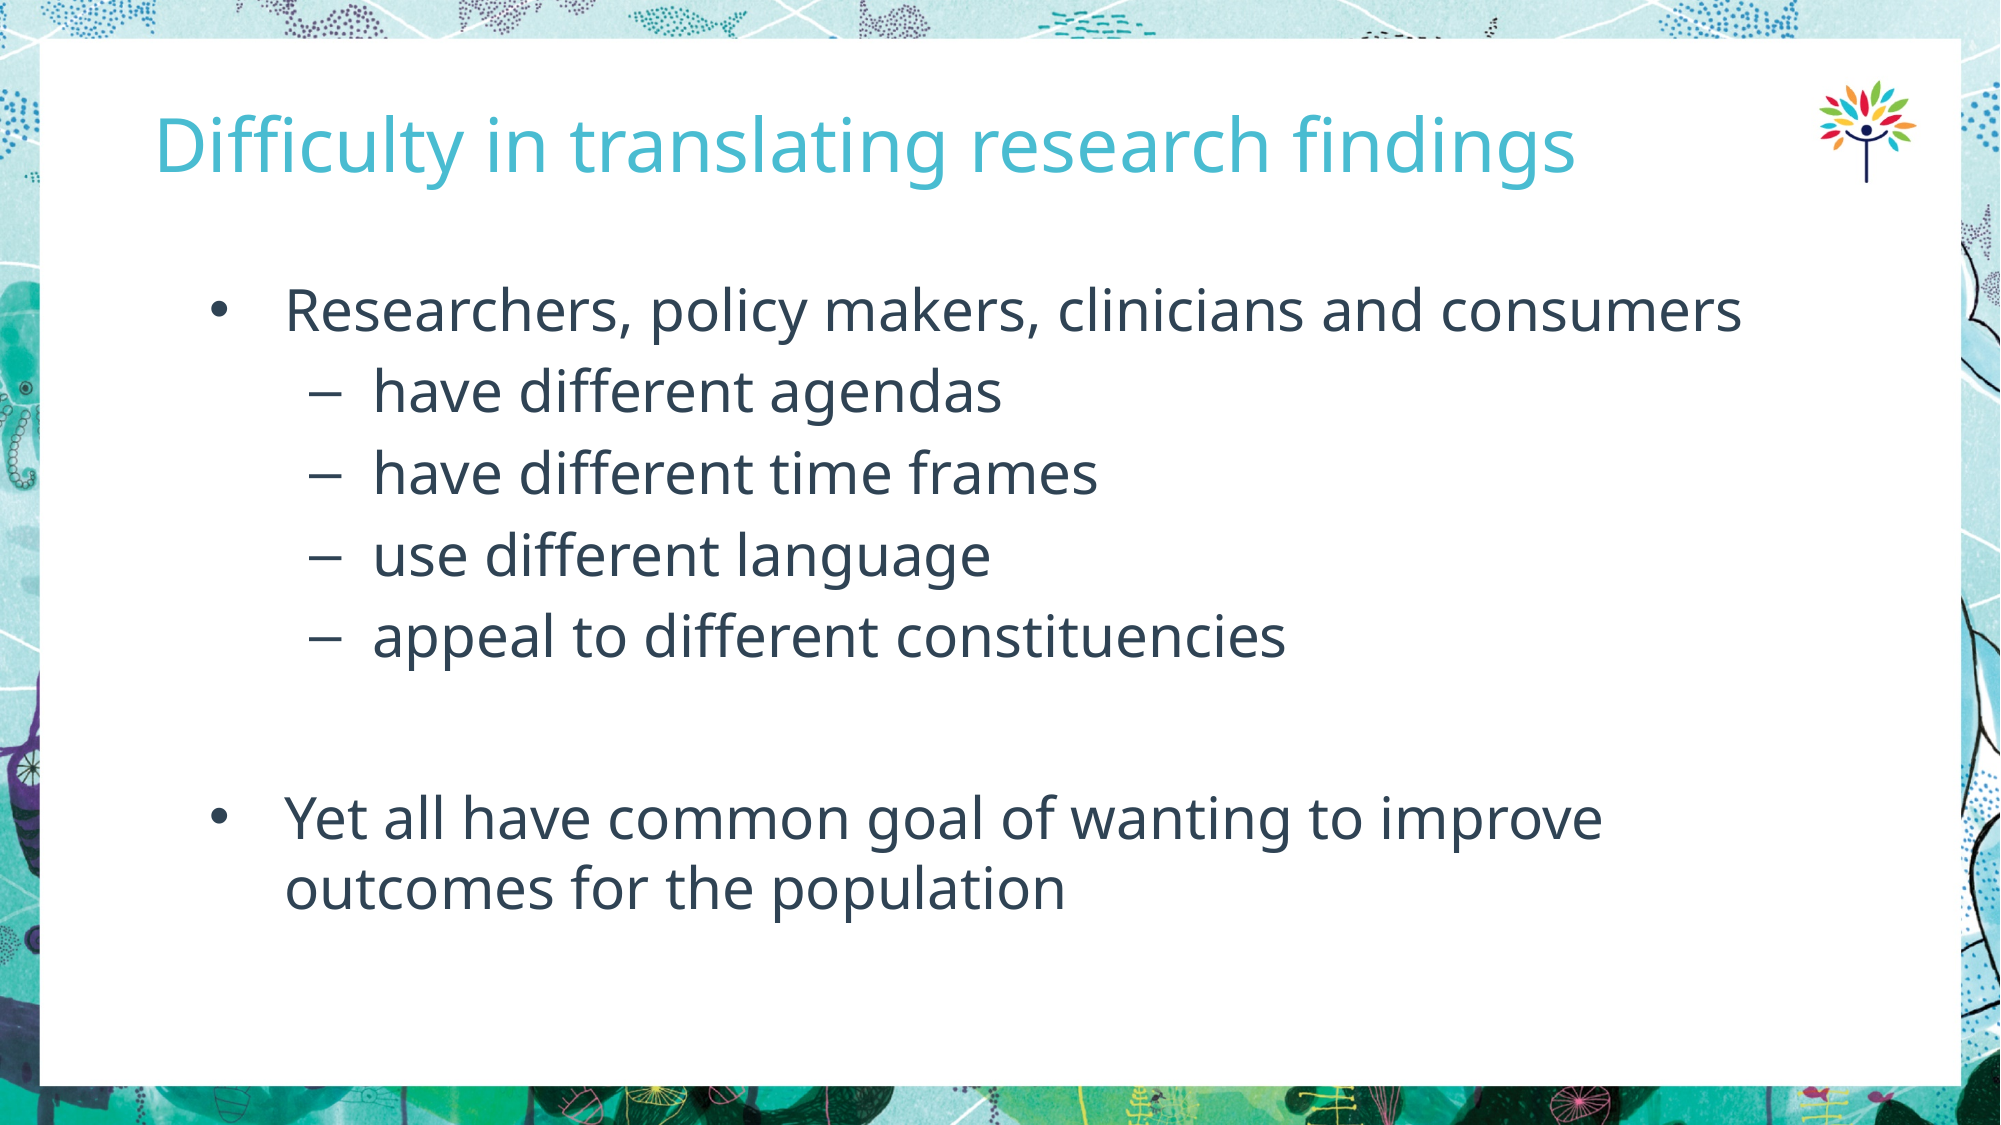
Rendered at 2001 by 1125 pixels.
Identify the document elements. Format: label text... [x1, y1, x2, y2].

picture [0, 0, 2000, 1125]
title Difficulty in translating research findings [153, 97, 1650, 273]
list Researchers, policy makers, clinicians and consumers have different agendas have different time frames use different language appeal to different constituencies Yet all have common goal of wanting to improve outcomes for the population [209, 272, 1828, 948]
